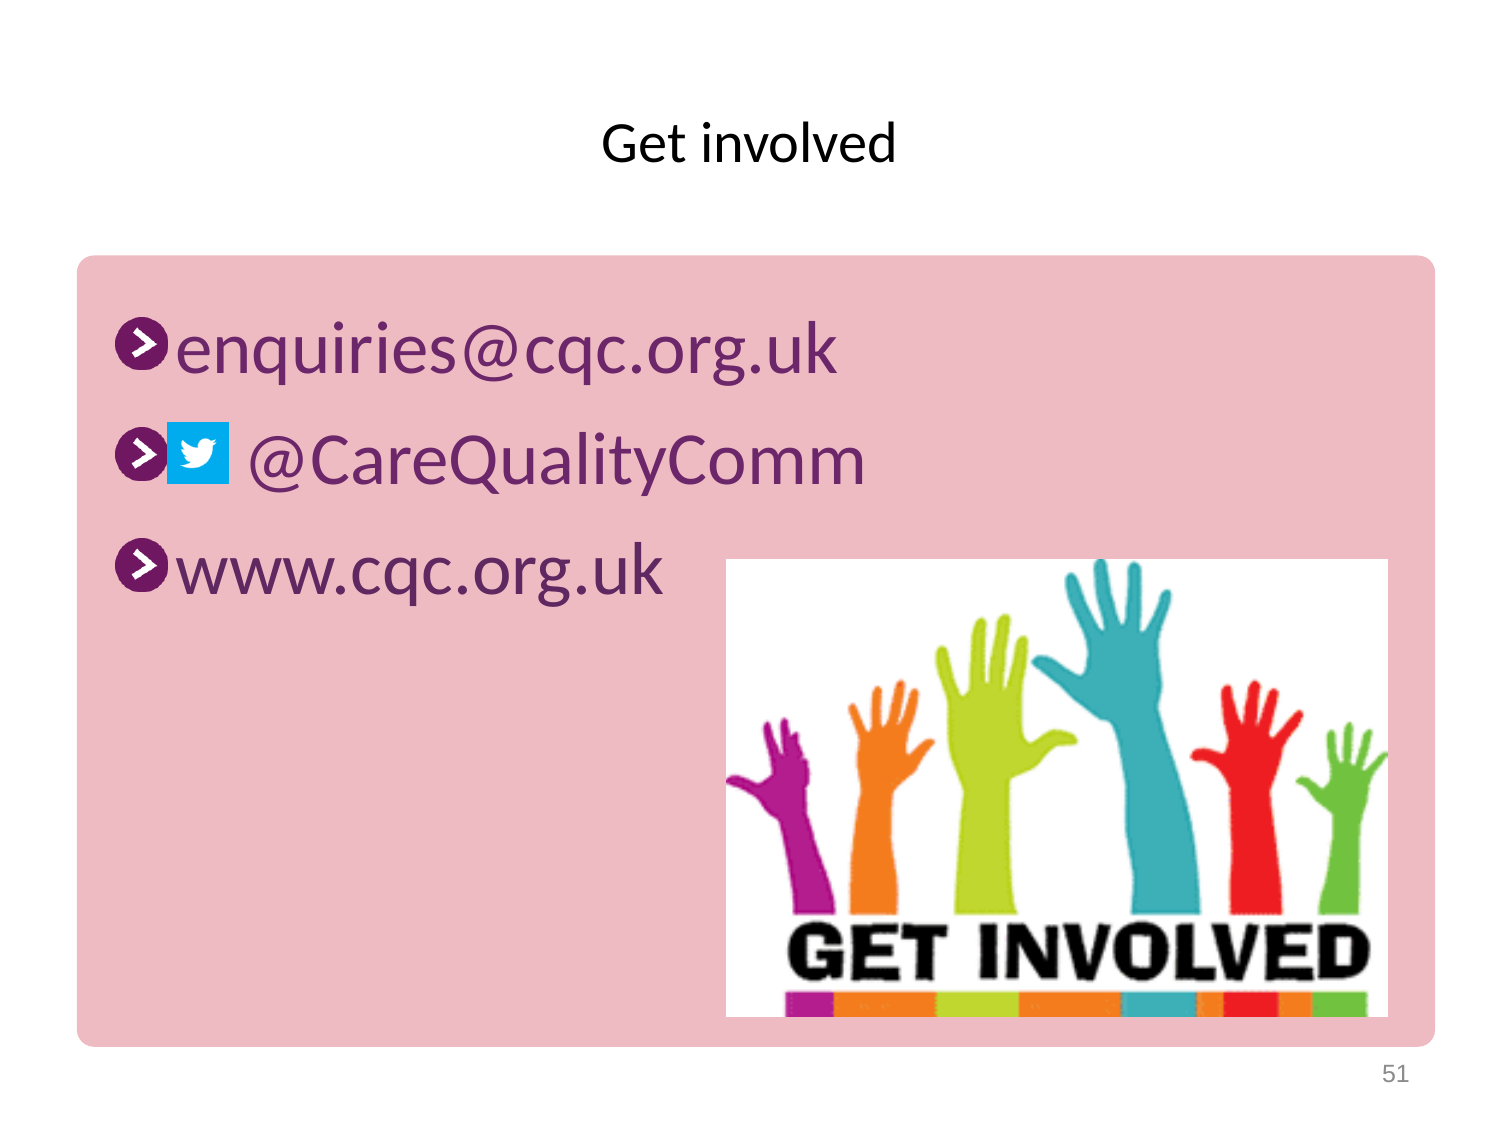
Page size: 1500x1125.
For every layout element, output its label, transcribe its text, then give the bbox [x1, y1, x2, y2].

picture [182, 439, 215, 468]
list enquiries@cqc.org.uk @CareQualityComm www.cqc.org.uk [100, 290, 1270, 705]
picture [726, 559, 1389, 1017]
text_box [76, 255, 1436, 1047]
picture [115, 317, 168, 370]
slide_number 51 [1074, 1042, 1425, 1103]
picture [115, 538, 168, 592]
title Get involved [75, 45, 1425, 233]
picture [115, 427, 166, 481]
